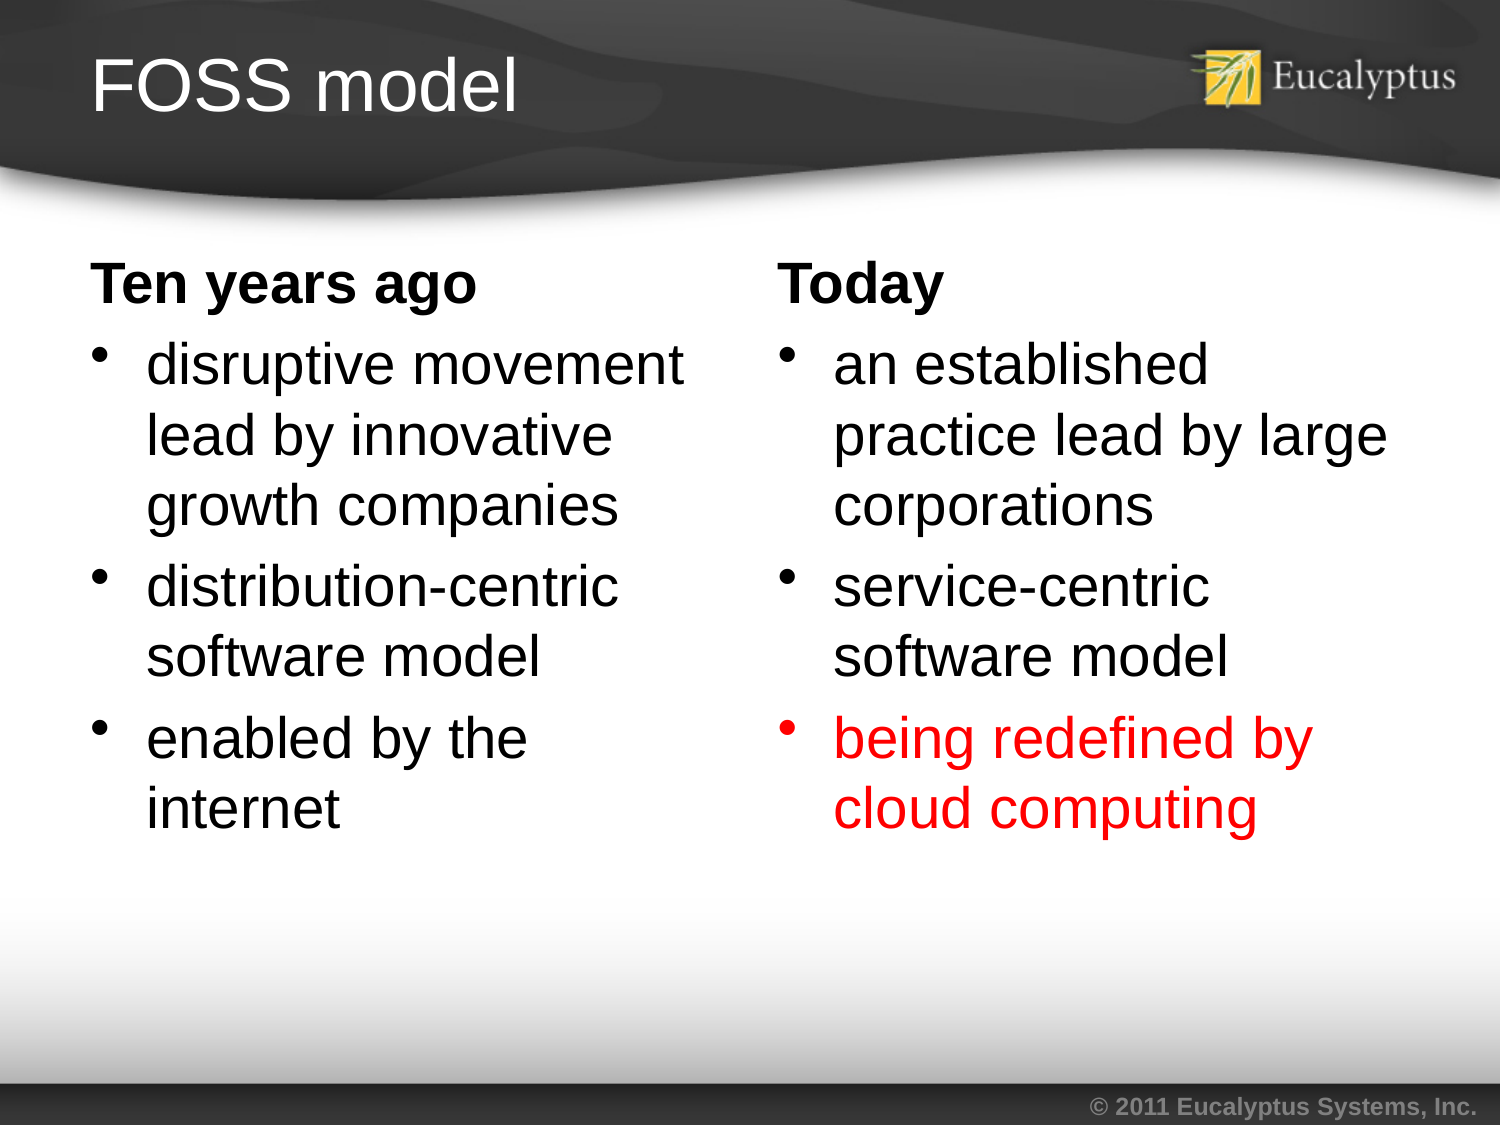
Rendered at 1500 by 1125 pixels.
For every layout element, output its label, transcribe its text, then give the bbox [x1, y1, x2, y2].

list Today an established practice lead by large corporations service-centric software model being redefined by cloud computing [762, 237, 1426, 1076]
list Ten years ago disruptive movement lead by innovative growth companies distribution-centric software model enabled by the internet [74, 237, 738, 1076]
picture [0, 0, 1500, 1125]
title FOSS model [74, 12, 1201, 151]
